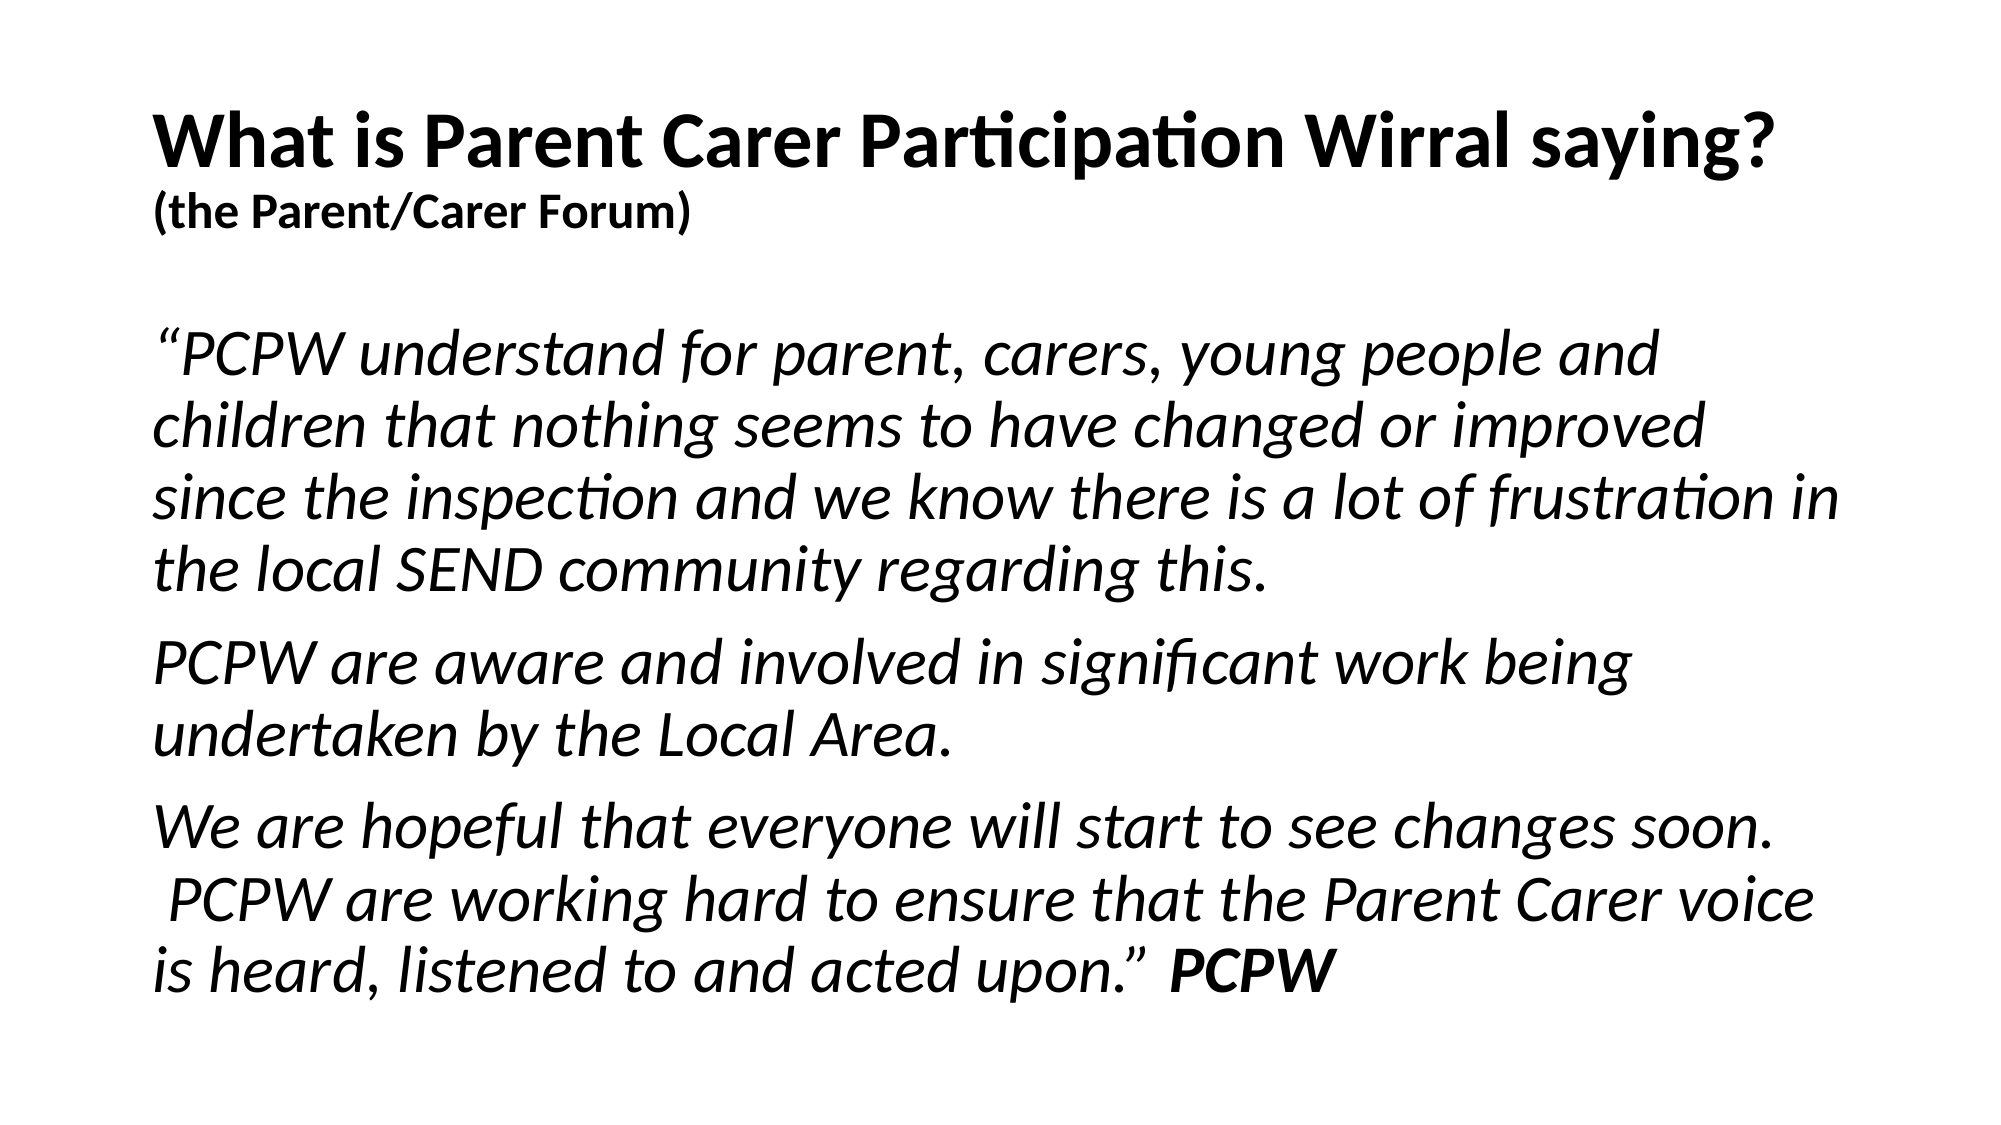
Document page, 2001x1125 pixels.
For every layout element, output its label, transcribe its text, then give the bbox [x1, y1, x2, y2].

title What is Parent Carer Participation Wirral saying? (the Parent/Carer Forum) [136, 59, 1863, 278]
list “PCPW understand for parent, carers, young people and children that nothing seems to have changed or improved since the inspection and we know there is a lot of frustration in the local SEND community regarding this. PCPW are aware and involved in significant work being undertaken by the Local Area. We are hopeful that everyone will start to see changes soon. PCPW are working hard to ensure that the Parent Carer voice is heard, listened to and acted upon.” PCPW [137, 310, 1863, 1025]
